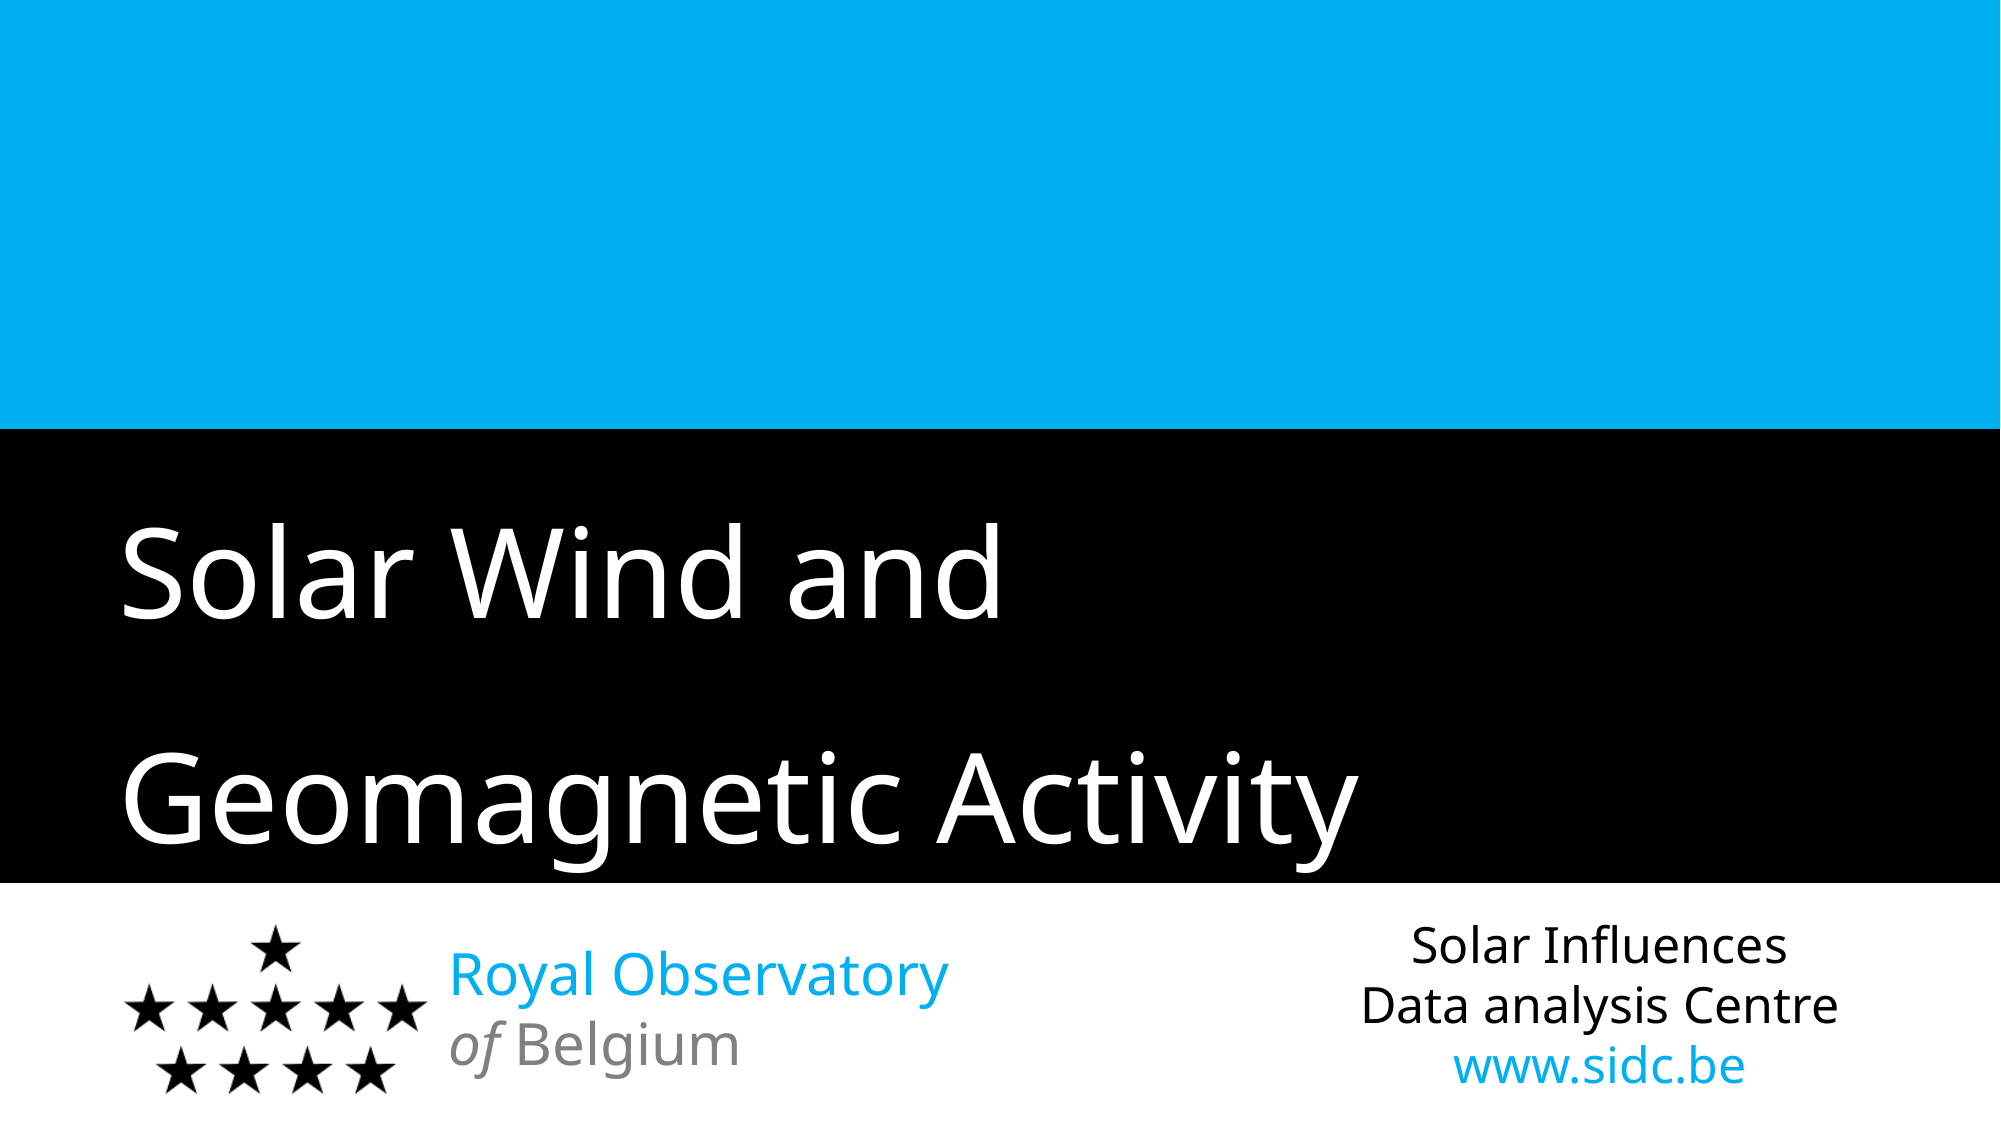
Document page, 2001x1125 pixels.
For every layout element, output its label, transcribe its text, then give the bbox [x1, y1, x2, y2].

picture [118, 888, 433, 1125]
subtitle Solar Wind and Geomagnetic Activity [0, 432, 2000, 885]
